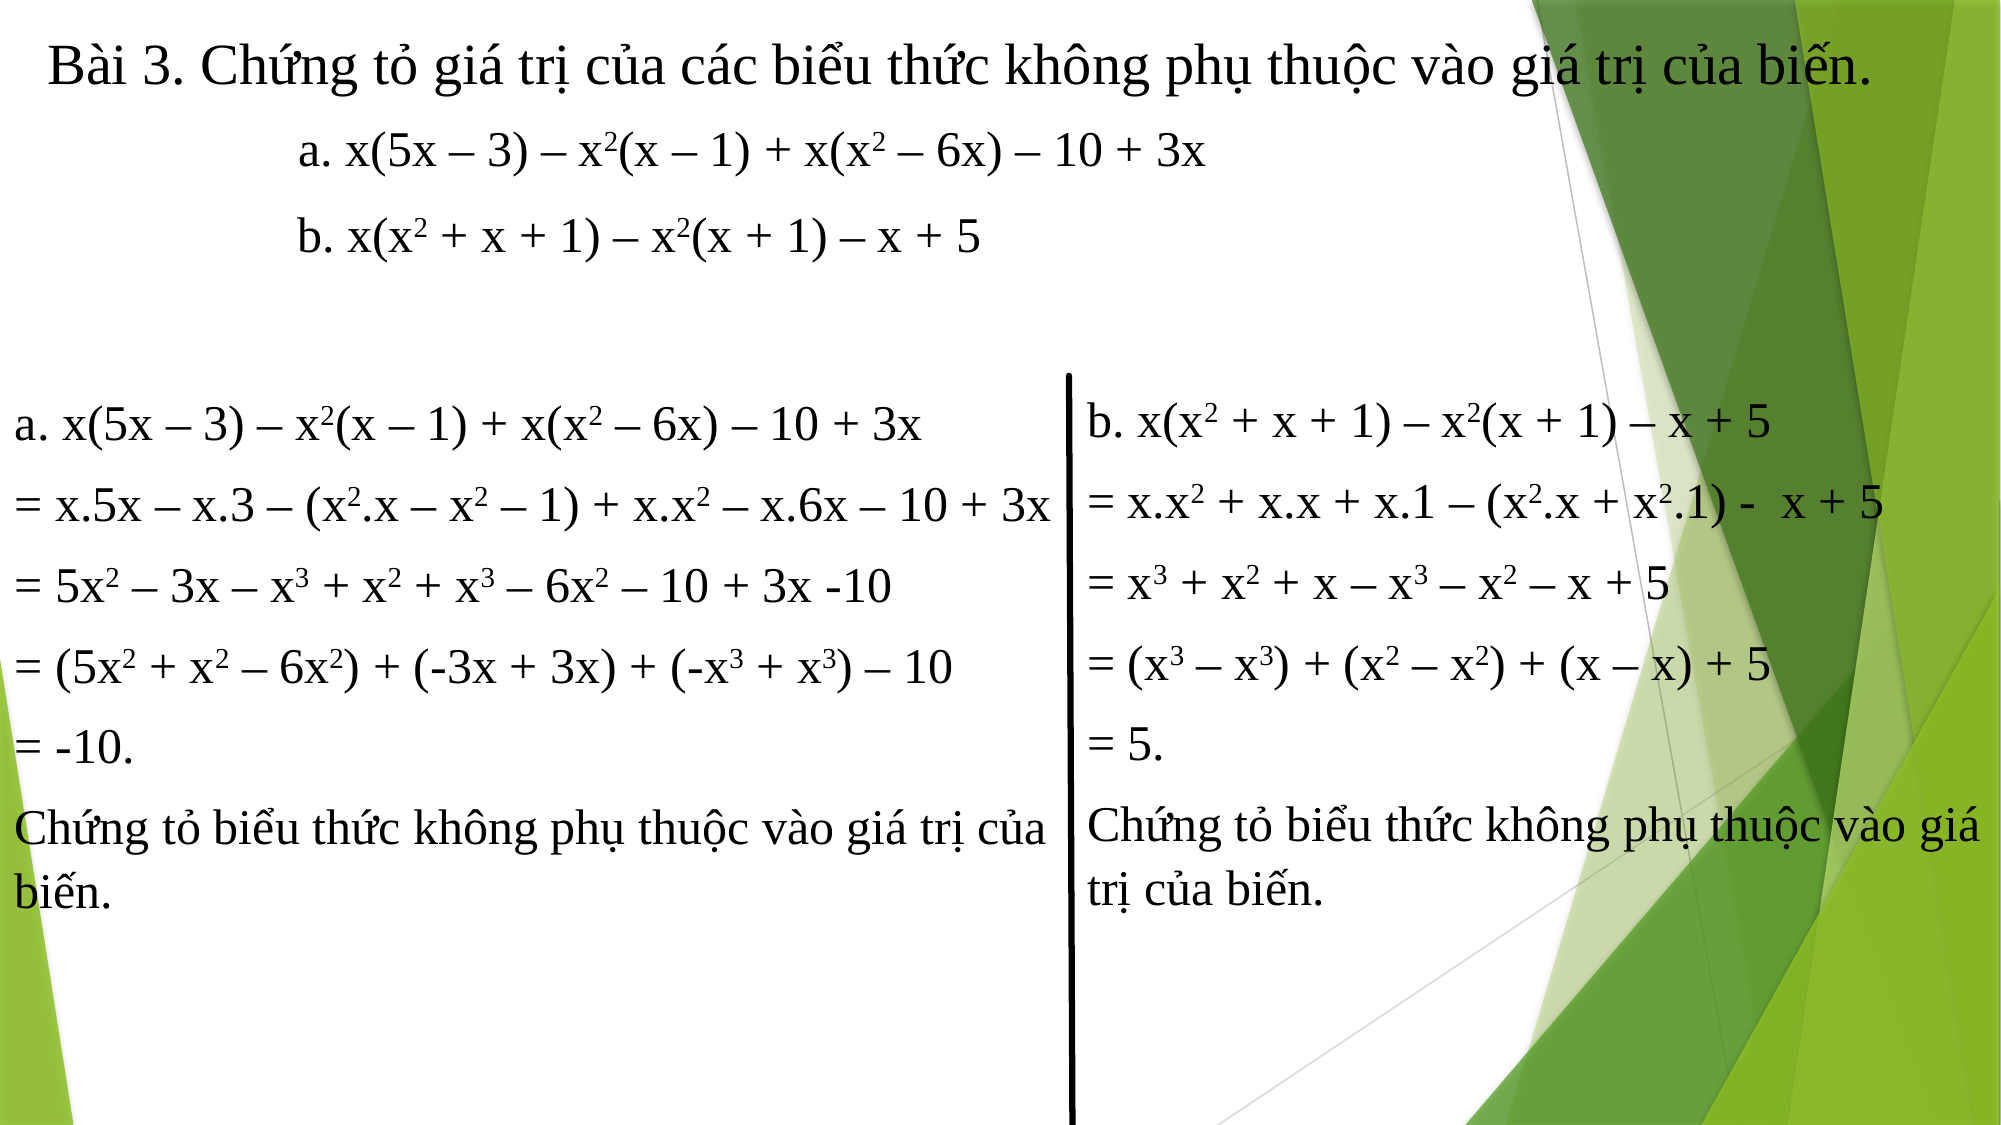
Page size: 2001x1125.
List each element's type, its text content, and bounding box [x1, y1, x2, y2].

text_box b. x(x2 + x + 1) – x2(x + 1) – x + 5 = x.x2 + x.x + x.1 – (x2.x + x2.1) - x + 5 = x3 + x2 + x – x3 – x2 – x + 5 = (x3 – x3) + (x2 – x2) + (x – x) + 5 = 5. Chứng tỏ biểu thức không phụ thuộc vào giá trị của biến. [1073, 375, 2000, 924]
text_box Bài 3. Chứng tỏ giá trị của các biểu thức không phụ thuộc vào giá trị của biến. [32, 18, 2000, 104]
text_box b. x(x2 + x + 1) – x2(x + 1) – x + 5 [282, 190, 997, 270]
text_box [1068, 375, 1073, 1125]
text_box a. x(5x – 3) – x2(x – 1) + x(x2 – 6x) – 10 + 3x = x.5x – x.3 – (x2.x – x2 – 1) + x.x2 – x.6x – 10 + 3x = 5x2 – 3x – x3 + x2 + x3 – 6x2 – 10 + 3x -10 = (5x2 + x2 – 6x2) + (-3x + 3x) + (-x3 + x3) – 10 = -10. Chứng tỏ biểu thức không phụ thuộc vào giá trị của biến. [0, 379, 1064, 927]
text_box a. x(5x – 3) – x2(x – 1) + x(x2 – 6x) – 10 + 3x [283, 104, 1222, 184]
